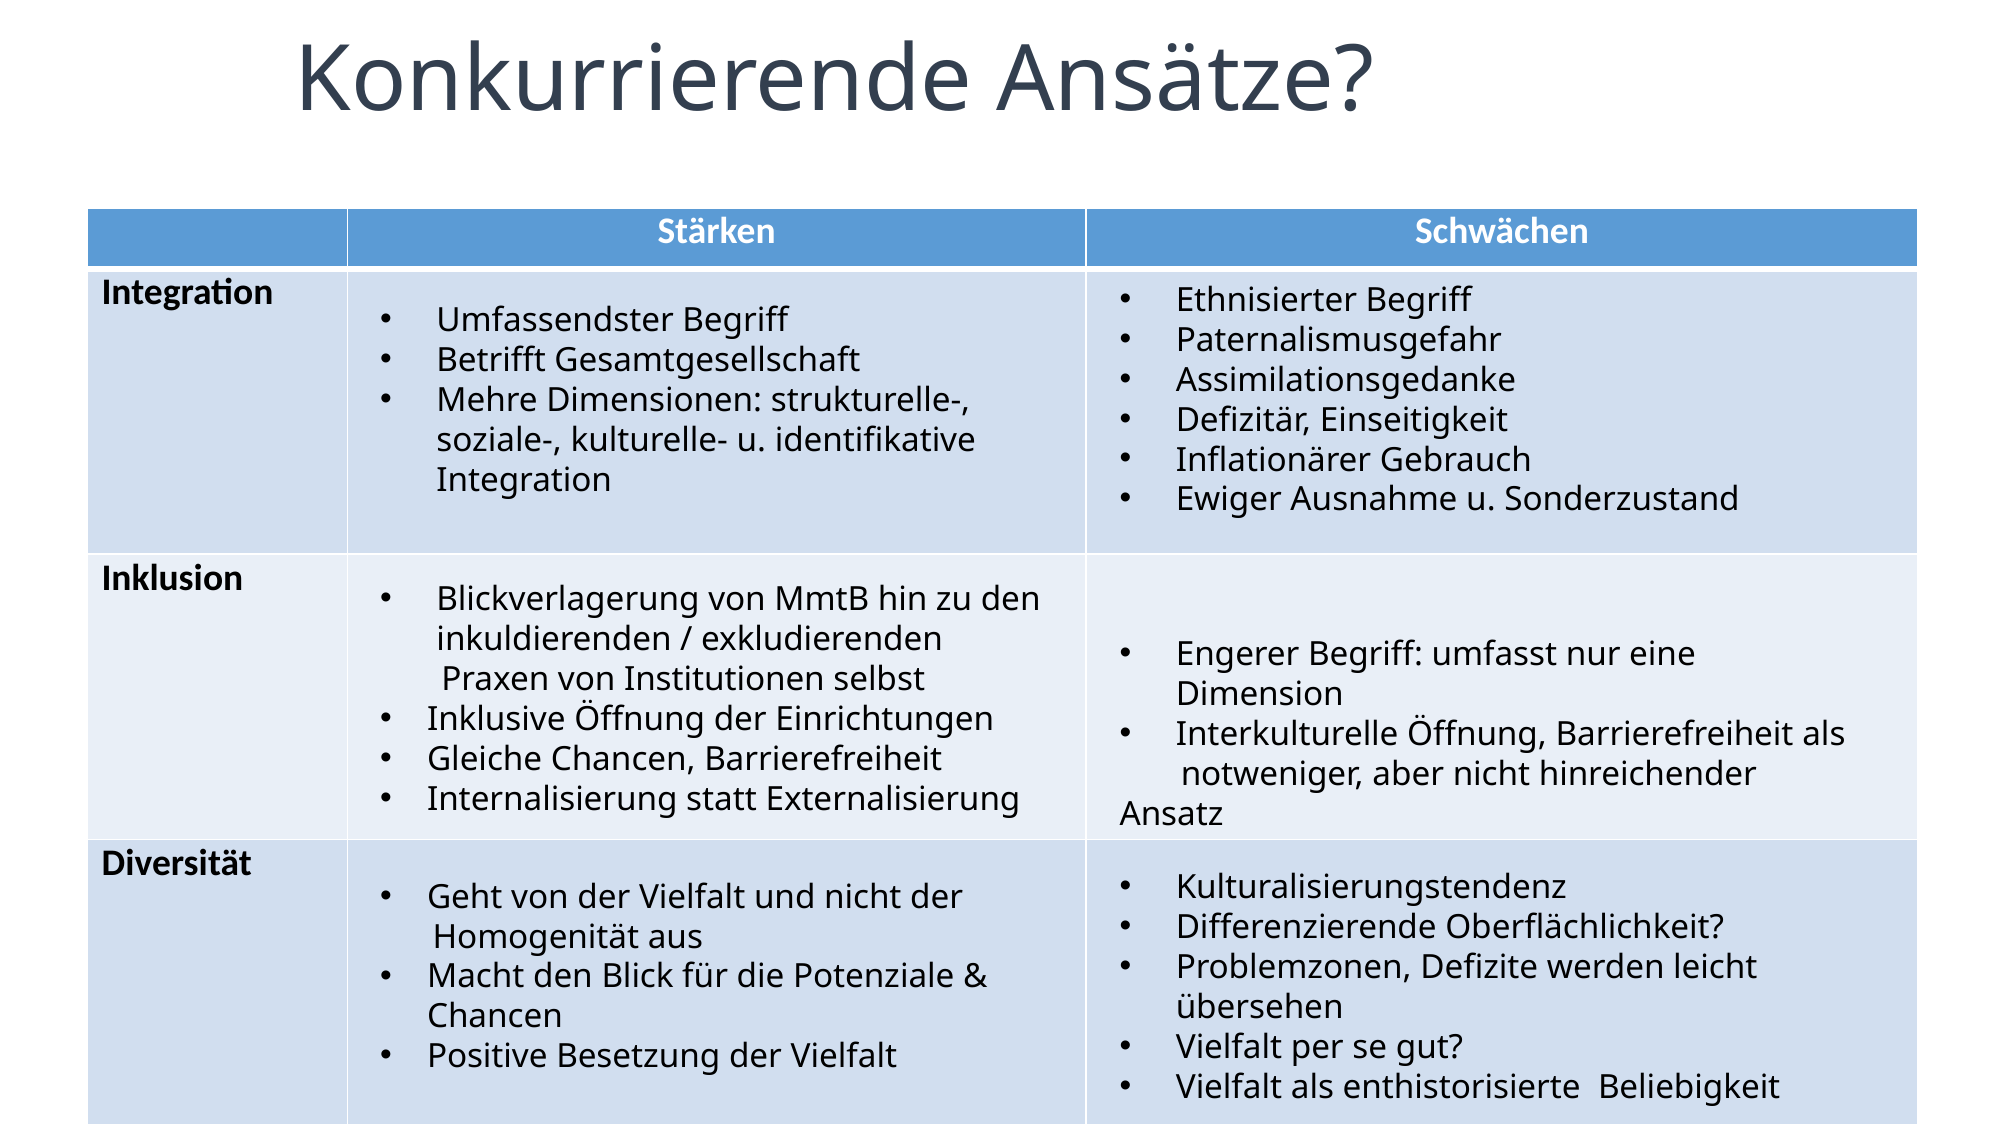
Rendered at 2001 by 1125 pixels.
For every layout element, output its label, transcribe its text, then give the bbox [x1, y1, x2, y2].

table_cell [1087, 272, 1917, 553]
table_header [88, 209, 347, 266]
text_box Kulturalisierungstendenz Differenzierende Oberflächlichkeit? Problemzonen, Defizite werden leicht übersehen Vielfalt per se gut? Vielfalt als enthistorisierte Beliebigkeit [1104, 857, 1895, 1113]
text_box Umfassendster Begriff Betrifft Gesamtgesellschaft Mehre Dimensionen: strukturelle-, soziale-, kulturelle- u. identifikative Integration [365, 290, 1044, 506]
table_header Schwächen [1087, 209, 1917, 266]
table_cell [348, 272, 1085, 553]
table_cell Integration [88, 272, 347, 553]
table_cell [348, 555, 1085, 839]
table_cell [1087, 840, 1917, 1124]
text_box Geht von der Vielfalt und nicht der Homogenität aus Macht den Blick für die Potenziale & Chancen Positive Besetzung der Vielfalt [365, 867, 1068, 1122]
text_box Blickverlagerung von MmtB hin zu den inkuldierenden / exkludierenden Praxen von Institutionen selbst Inklusive Öffnung der Einrichtungen Gleiche Chancen, Barrierefreiheit Internalisierung statt Externalisierung [365, 570, 1068, 825]
title Konkurrierende Ansätze? [279, 0, 1709, 161]
text_box Engerer Begriff: umfasst nur eine Dimension Interkulturelle Öffnung, Barrierefreiheit als notweniger, aber nicht hinreichender Ansatz [1104, 624, 1876, 840]
table_cell [348, 840, 1085, 1124]
text_box Ethnisierter Begriff Paternalismusgefahr Assimilationsgedanke Defizitär, Einseitigkeit Inflationärer Gebrauch Ewiger Ausnahme u. Sonderzustand [1104, 270, 1862, 525]
table_cell [1087, 555, 1917, 839]
table_cell Diversität [88, 840, 347, 1124]
table_cell Inklusion [88, 555, 347, 839]
table_header Stärken [348, 209, 1085, 266]
